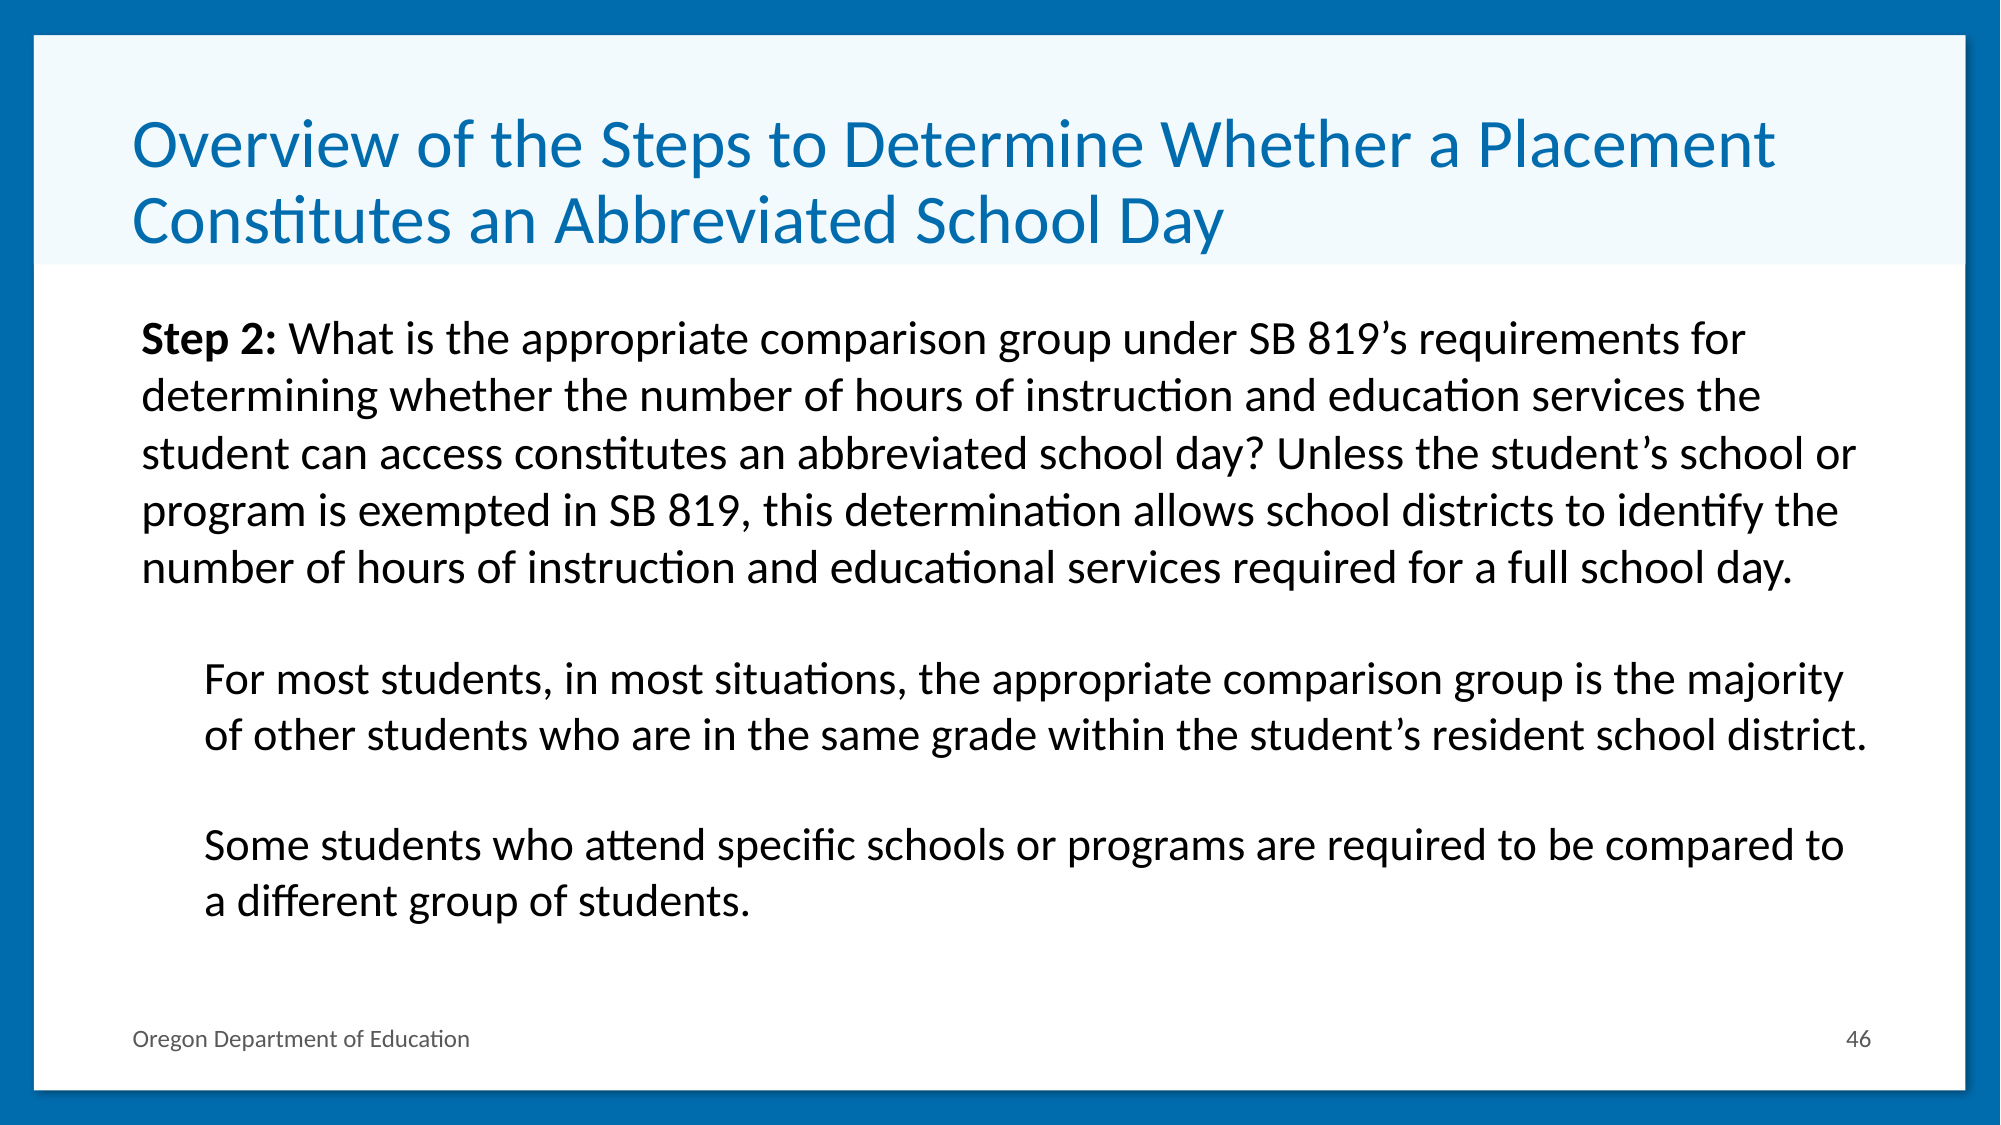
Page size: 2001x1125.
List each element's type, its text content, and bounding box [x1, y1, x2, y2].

slide_number 46 [1412, 1007, 1887, 1068]
list Step 2: What is the appropriate comparison group under SB 819’s requirements for determining whether the number of hours of instruction and education services the student can access constitutes an abbreviated school day? Unless the student’s school or program is exempted in SB 819, this determination allows school districts to identify the number of hours of instruction and educational services required for a full school day. For most students, in most situations, the appropriate comparison group is the majority of other students who are in the same grade within the student’s resident school district. Some students who attend specific schools or programs are required to be compared to a different group of students. [117, 299, 1887, 974]
title Overview of the Steps to Determine Whether a Placement Constitutes an Abbreviated School Day [117, 97, 1887, 266]
footer Oregon Department of Education [117, 1007, 588, 1068]
